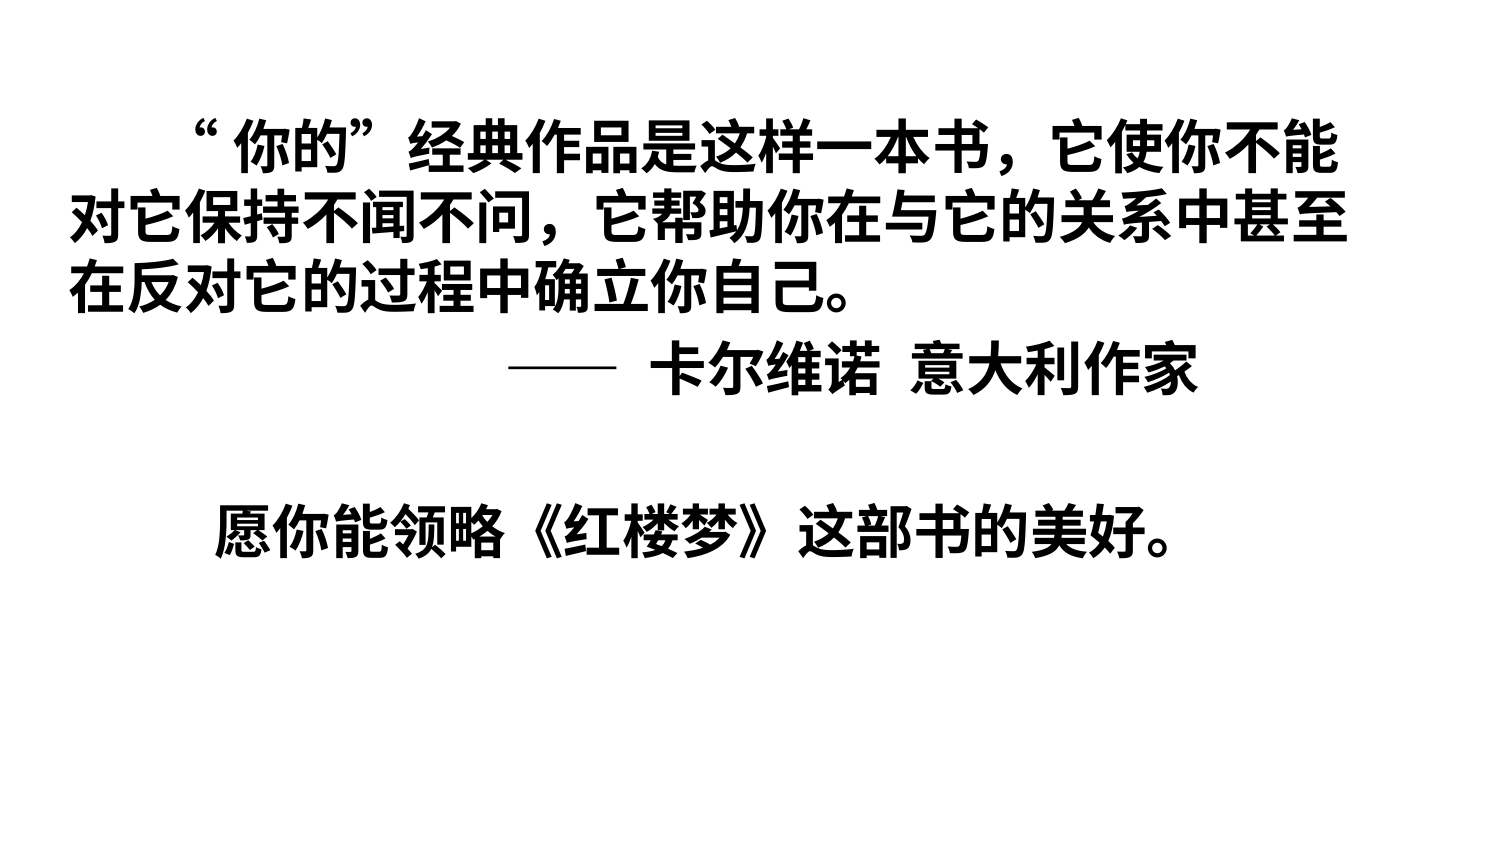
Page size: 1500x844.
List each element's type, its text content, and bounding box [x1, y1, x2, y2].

list “你的”经典作品是这样一本书，它使你不能对它保持不闻不问，它帮助你在与它的关系中甚至在反对它的过程中确立你自己。 —— 卡尔维诺 意大利作家 愿你能领略《红楼梦》这部书的美好。 [53, 102, 1404, 660]
